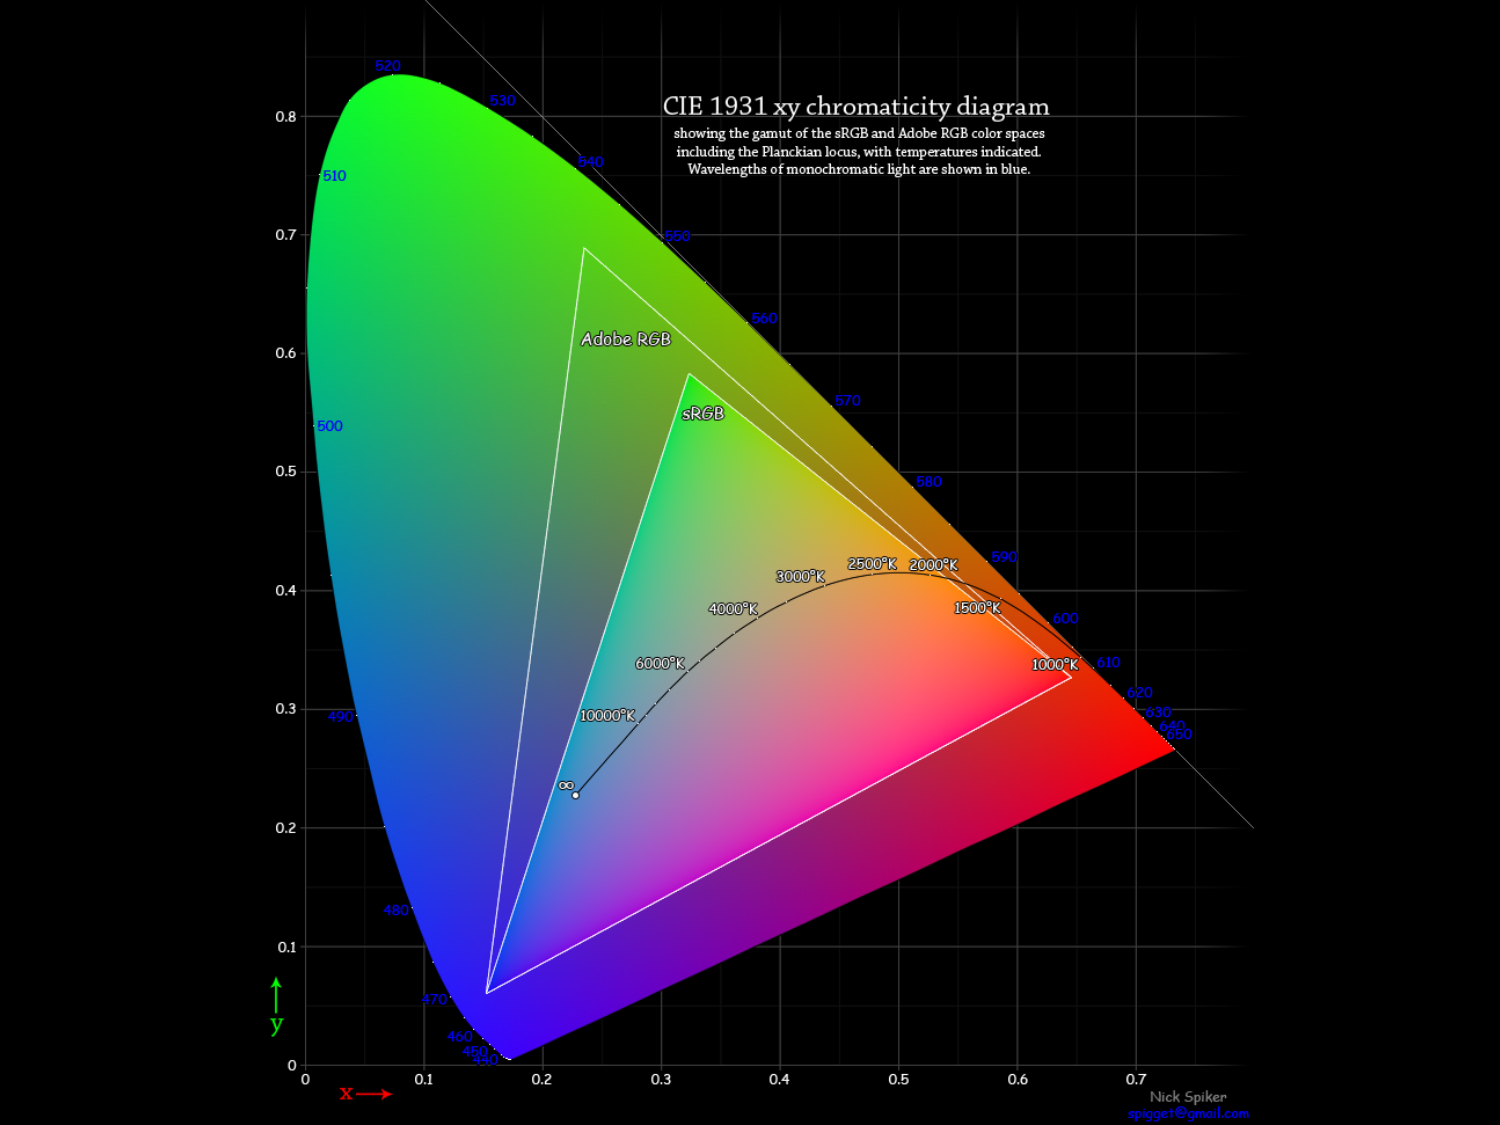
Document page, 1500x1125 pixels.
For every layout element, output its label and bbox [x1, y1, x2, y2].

picture [246, 0, 1254, 1125]
